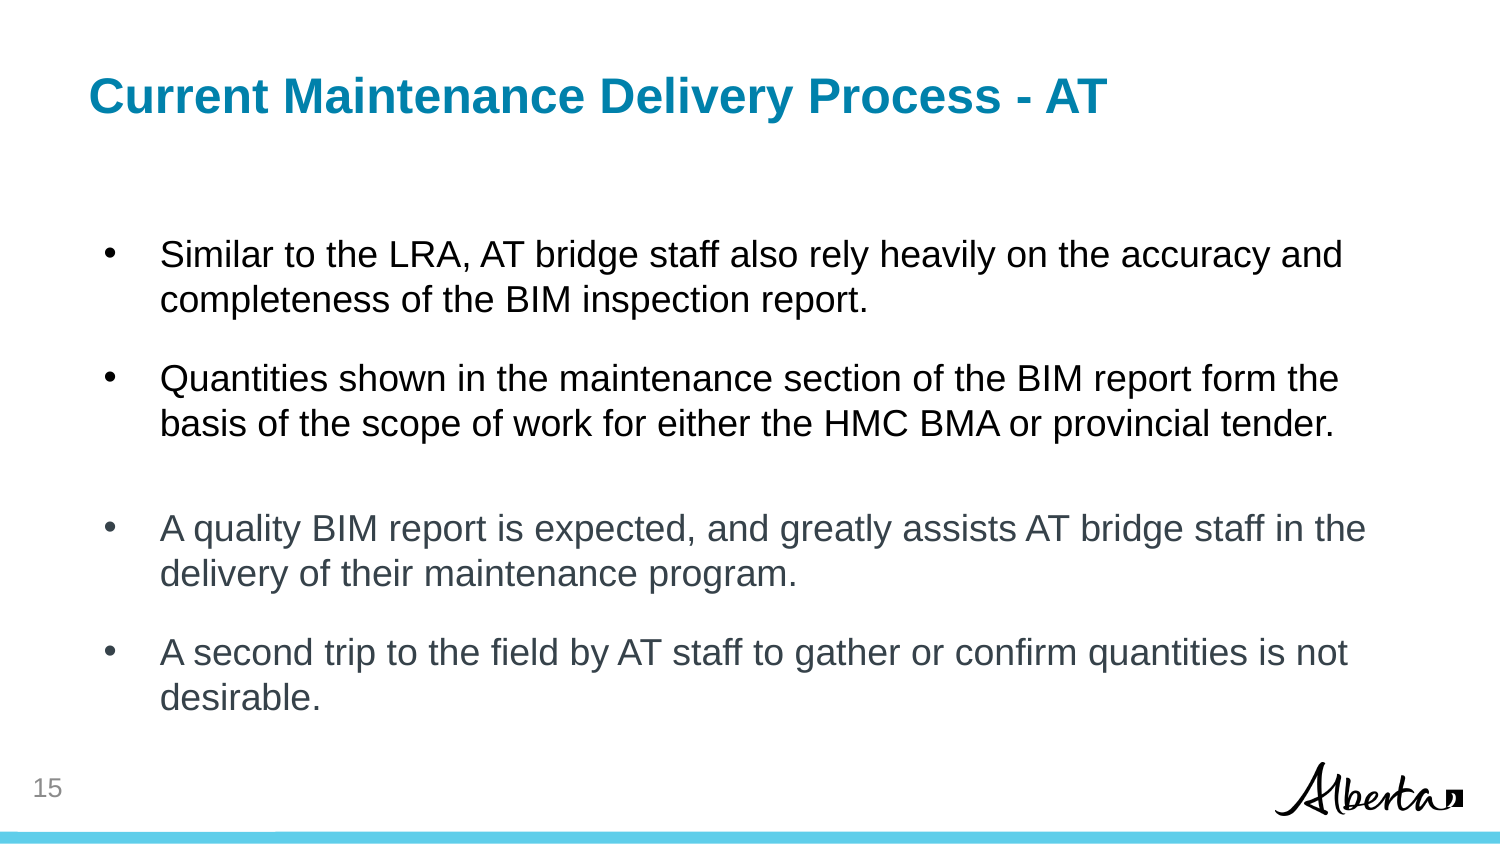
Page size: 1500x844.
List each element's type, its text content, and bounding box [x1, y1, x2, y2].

list Similar to the LRA, AT bridge staff also rely heavily on the accuracy and completeness of the BIM inspection report. Quantities shown in the maintenance section of the BIM report form the basis of the scope of work for either the HMC BMA or provincial tender. A quality BIM report is expected, and greatly assists AT bridge staff in the delivery of their maintenance program. A second trip to the field by AT staff to gather or confirm quantities is not desirable. [88, 222, 1439, 753]
picture [1275, 762, 1463, 816]
slide_number 14 [17, 764, 356, 810]
title Current Maintenance Delivery Process - AT [88, 55, 1437, 141]
